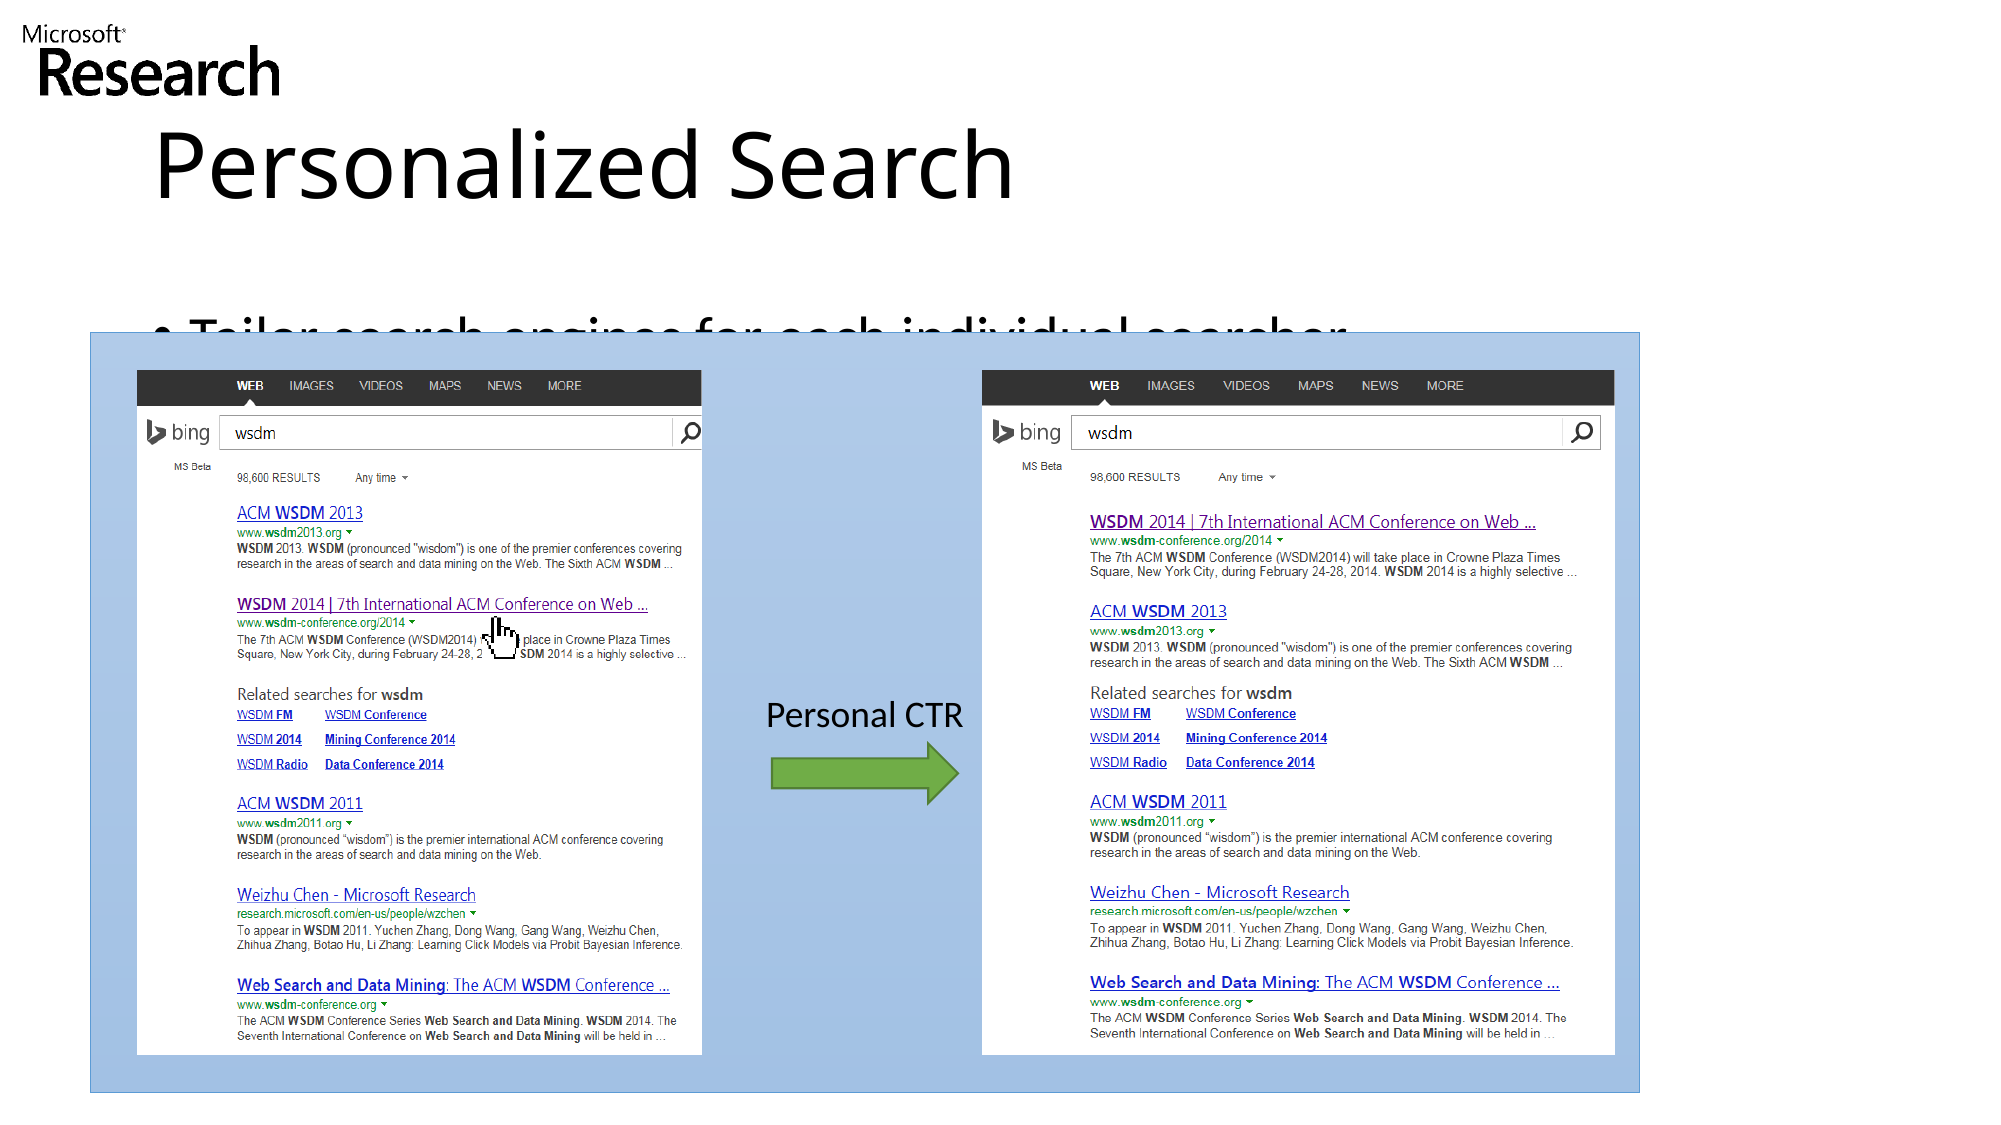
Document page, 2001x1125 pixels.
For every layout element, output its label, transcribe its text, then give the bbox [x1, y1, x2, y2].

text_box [90, 332, 1640, 1093]
picture [20, 22, 283, 98]
title Personalized Search [137, 59, 1863, 278]
list Tailor search engines for each individual searcher Improve searcher satisfaction and engagement Remember user historical query & click information Infer user preference from search history Learn from user search behavior Learn from like-minded users [137, 299, 1863, 1014]
